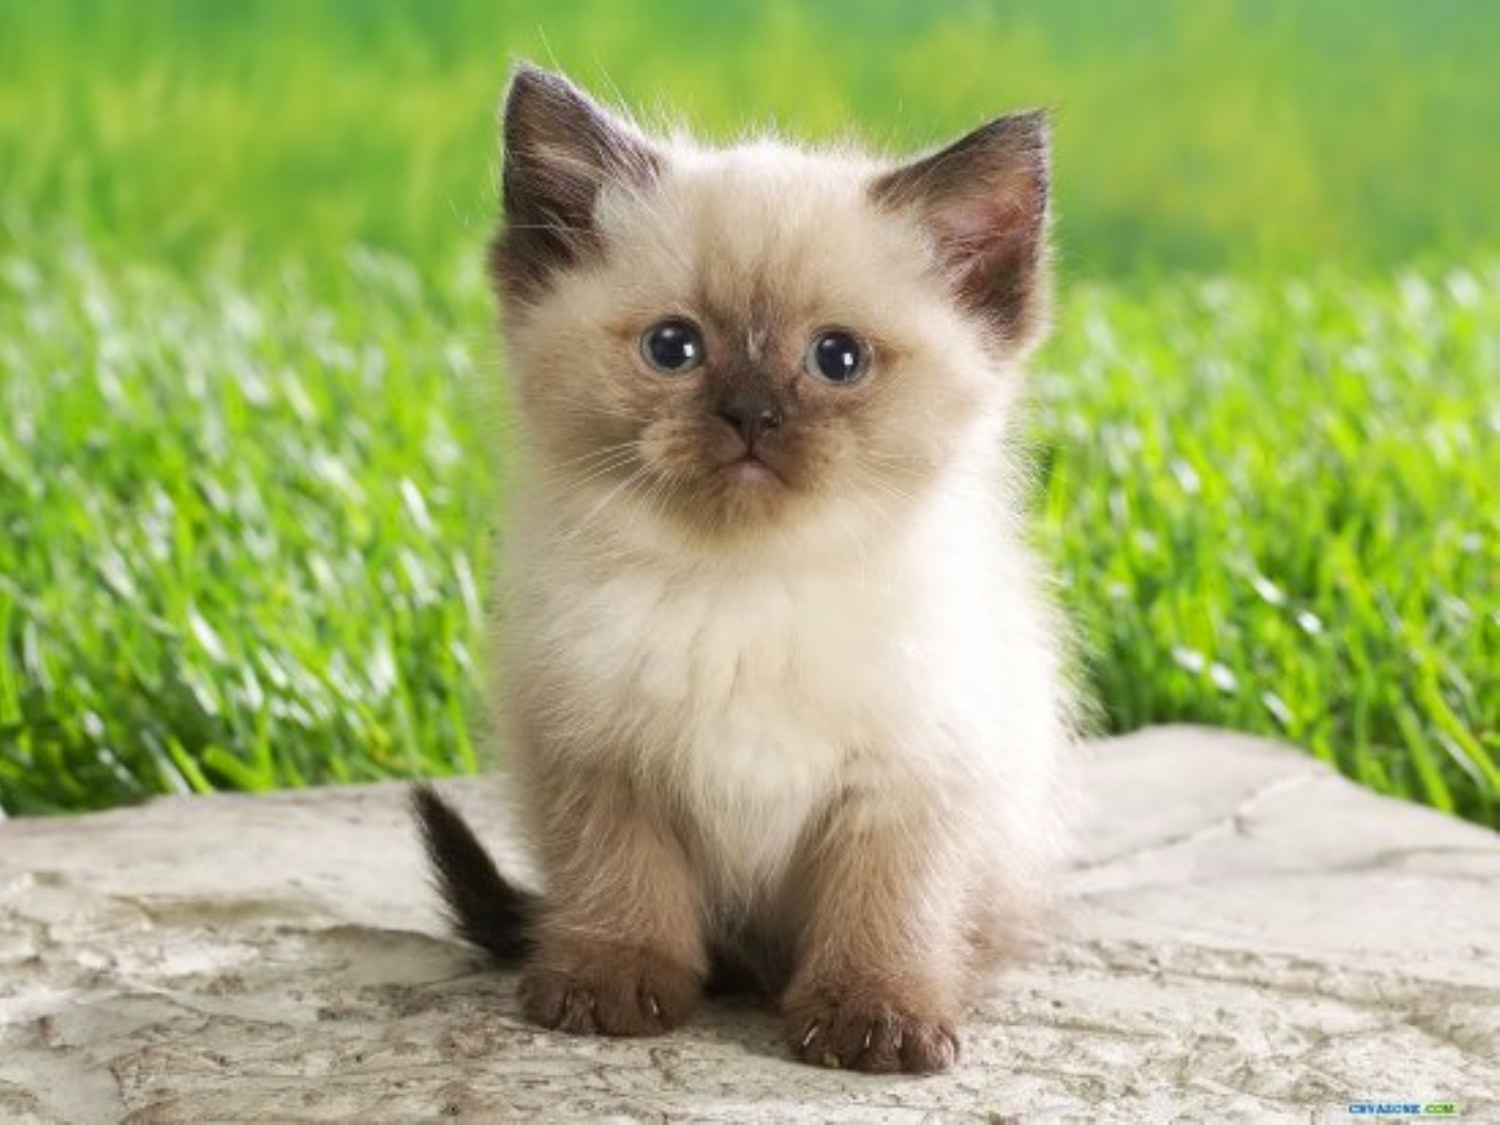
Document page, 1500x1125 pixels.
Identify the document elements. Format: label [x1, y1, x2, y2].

list [0, 0, 1500, 1125]
